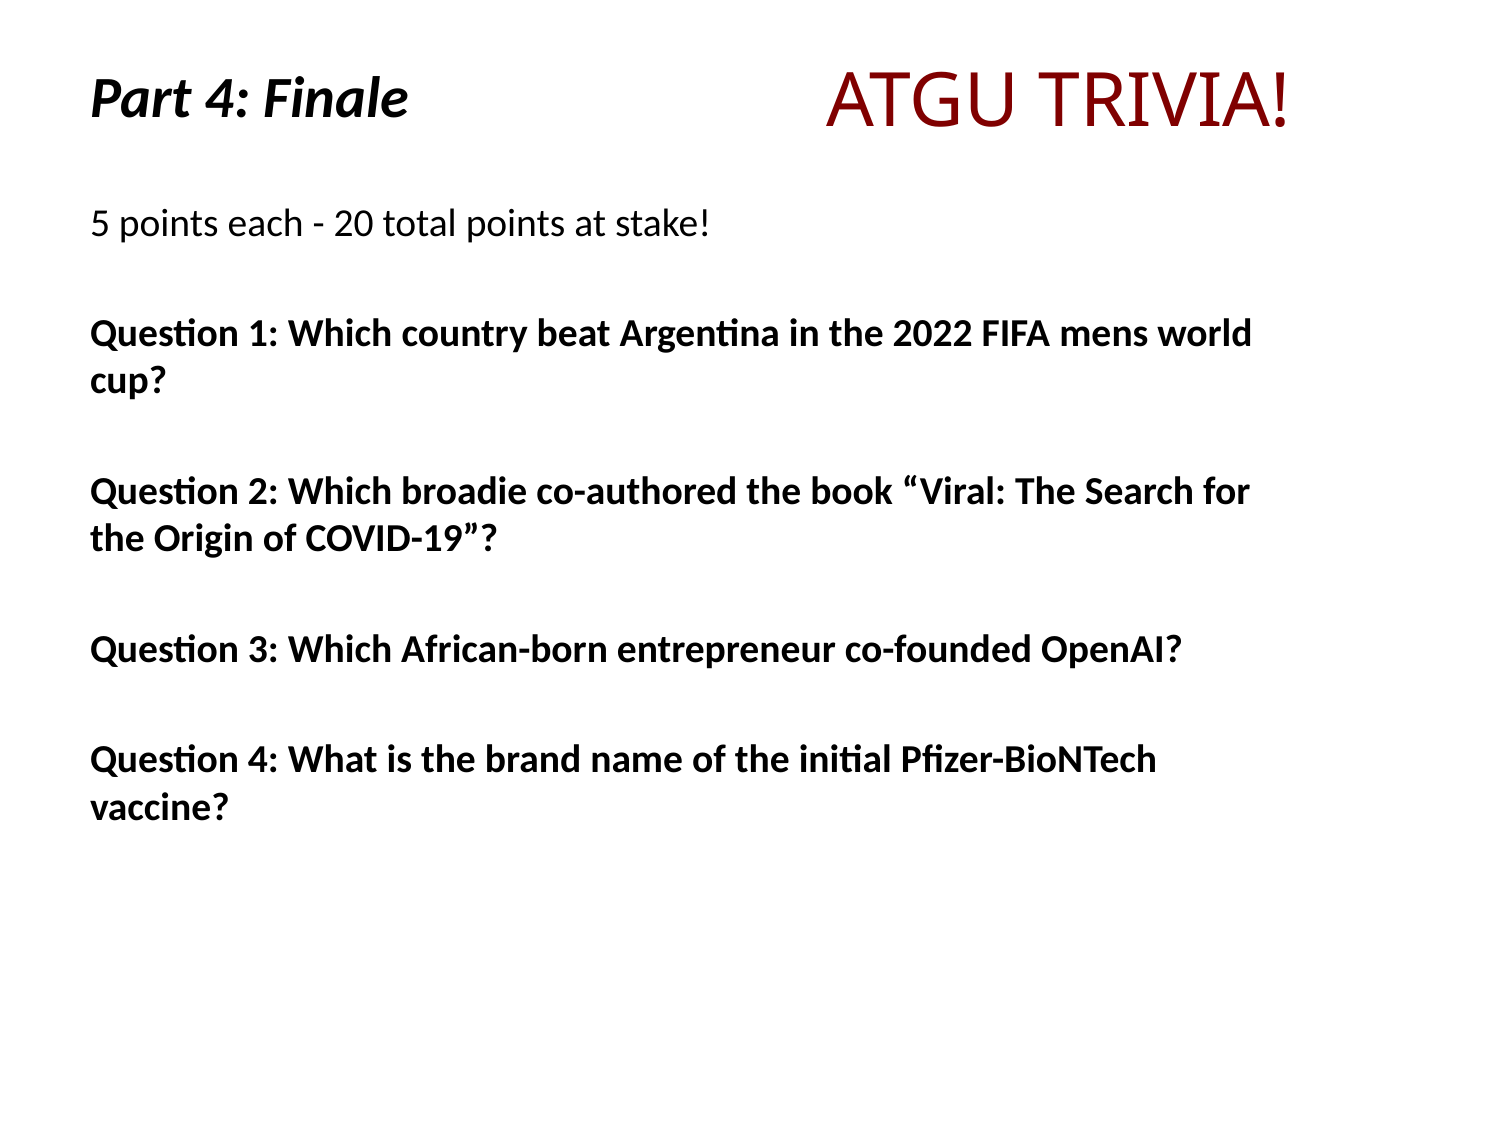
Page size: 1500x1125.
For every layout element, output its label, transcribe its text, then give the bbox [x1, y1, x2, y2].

list 5 points each - 20 total points at stake! Question 1: Which country beat Argentina in the 2022 FIFA mens world cup? Question 2: Which broadie co-authored the book “Viral: The Search for the Origin of COVID-19”? Question 3: Which African-born entrepreneur co-founded OpenAI? Question 4: What is the brand name of the initial Pfizer-BioNTech vaccine? [75, 188, 1271, 1063]
title Part 4: Finale [75, 0, 1425, 188]
text_box ATGU TRIVIA! [811, 43, 1425, 149]
